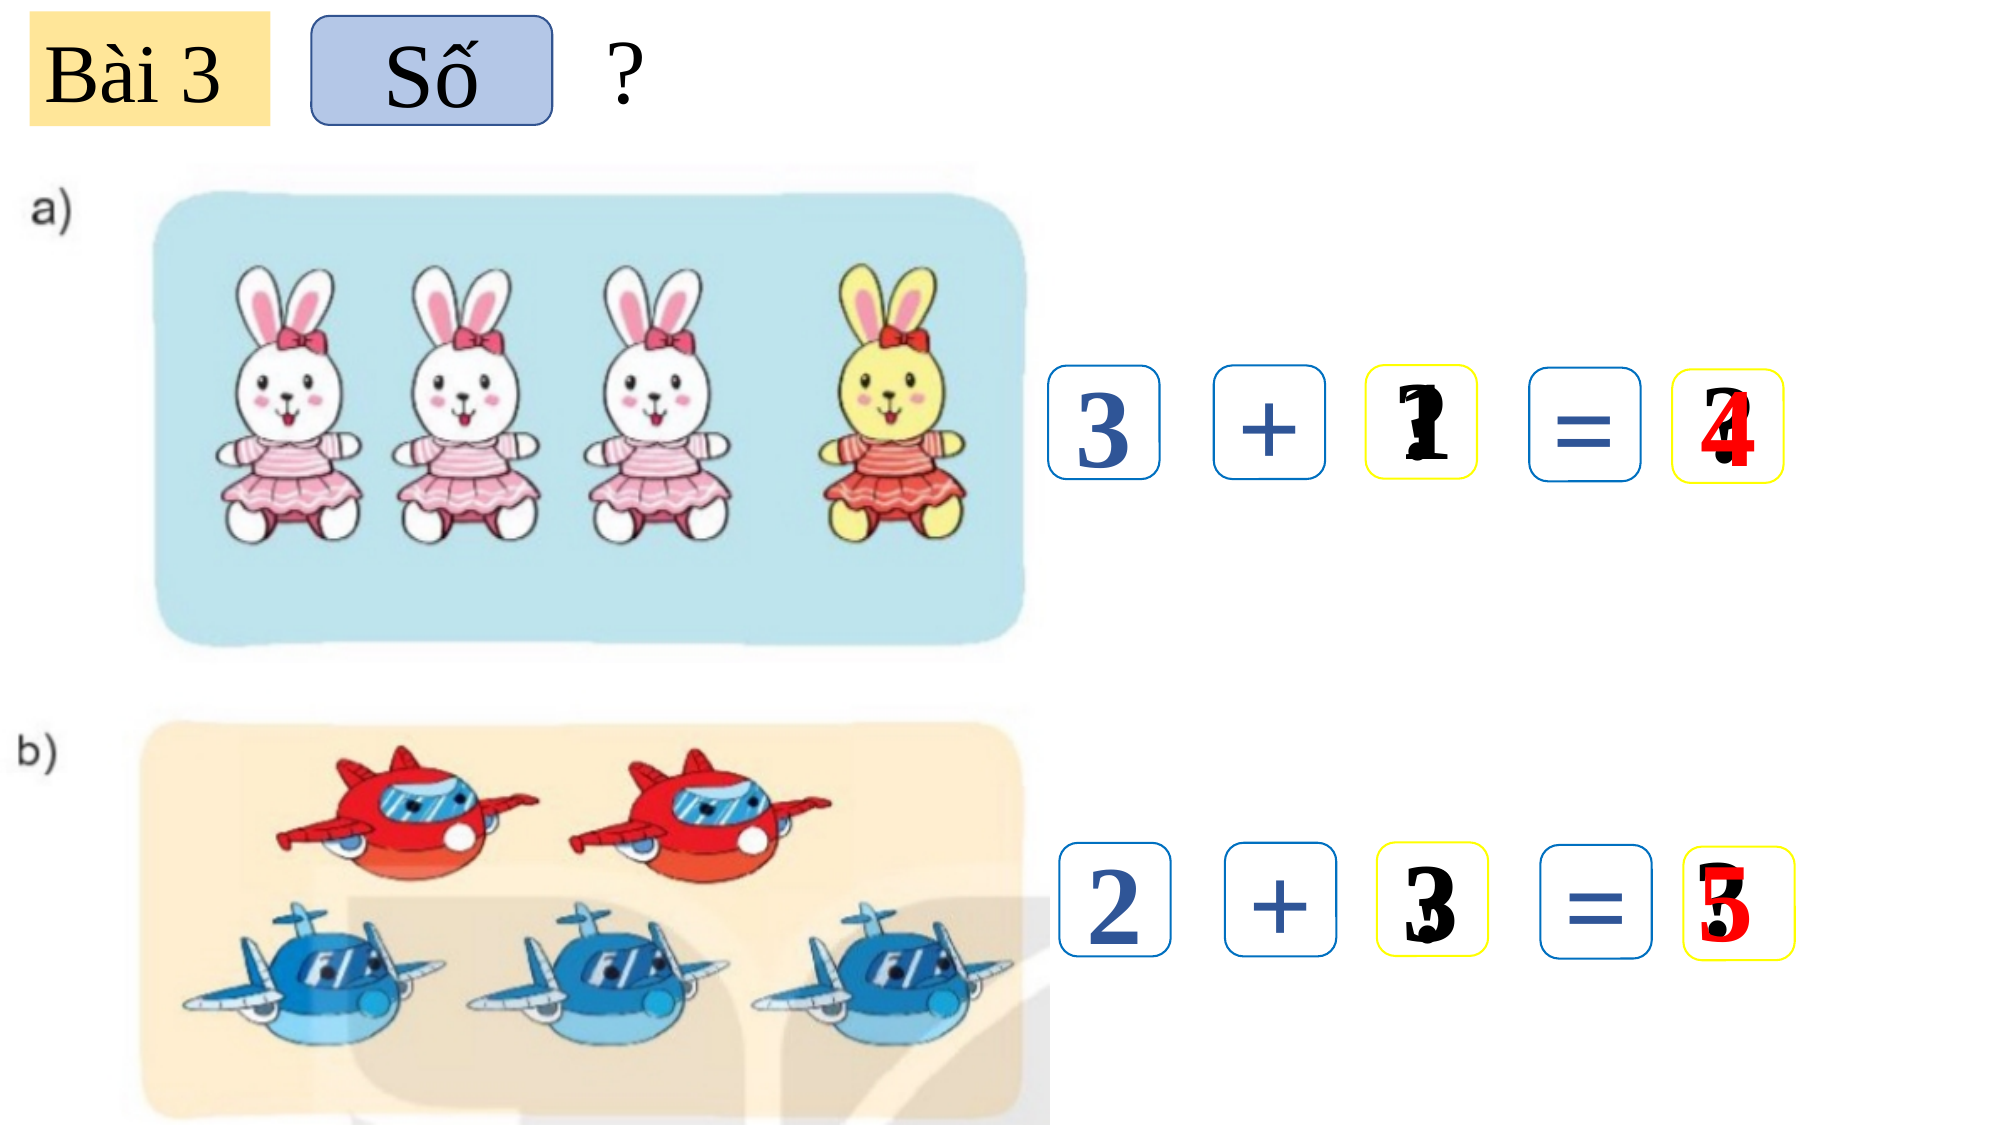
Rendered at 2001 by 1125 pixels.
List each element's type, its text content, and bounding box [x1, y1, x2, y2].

text_box + [1223, 841, 1338, 958]
text_box Bài 3 [29, 11, 271, 127]
text_box ? [1685, 342, 1809, 493]
text_box [1375, 843, 1387, 955]
text_box = [1528, 366, 1642, 483]
text_box 4 [1685, 346, 1808, 497]
text_box Số [310, 14, 554, 126]
text_box [1671, 369, 1685, 484]
text_box + [1212, 364, 1327, 481]
text_box 3 [1387, 821, 1511, 972]
text_box ? [1679, 818, 1802, 968]
text_box = [1539, 843, 1653, 960]
text_box ? [590, 4, 753, 130]
text_box 3 [1055, 364, 1161, 481]
text_box 2 [1058, 841, 1172, 958]
text_box ? [1378, 339, 1382, 490]
text_box 5 [1682, 821, 1806, 972]
text_box 1 [1382, 339, 1506, 490]
text_box [1364, 365, 1378, 479]
picture [0, 161, 1055, 1125]
